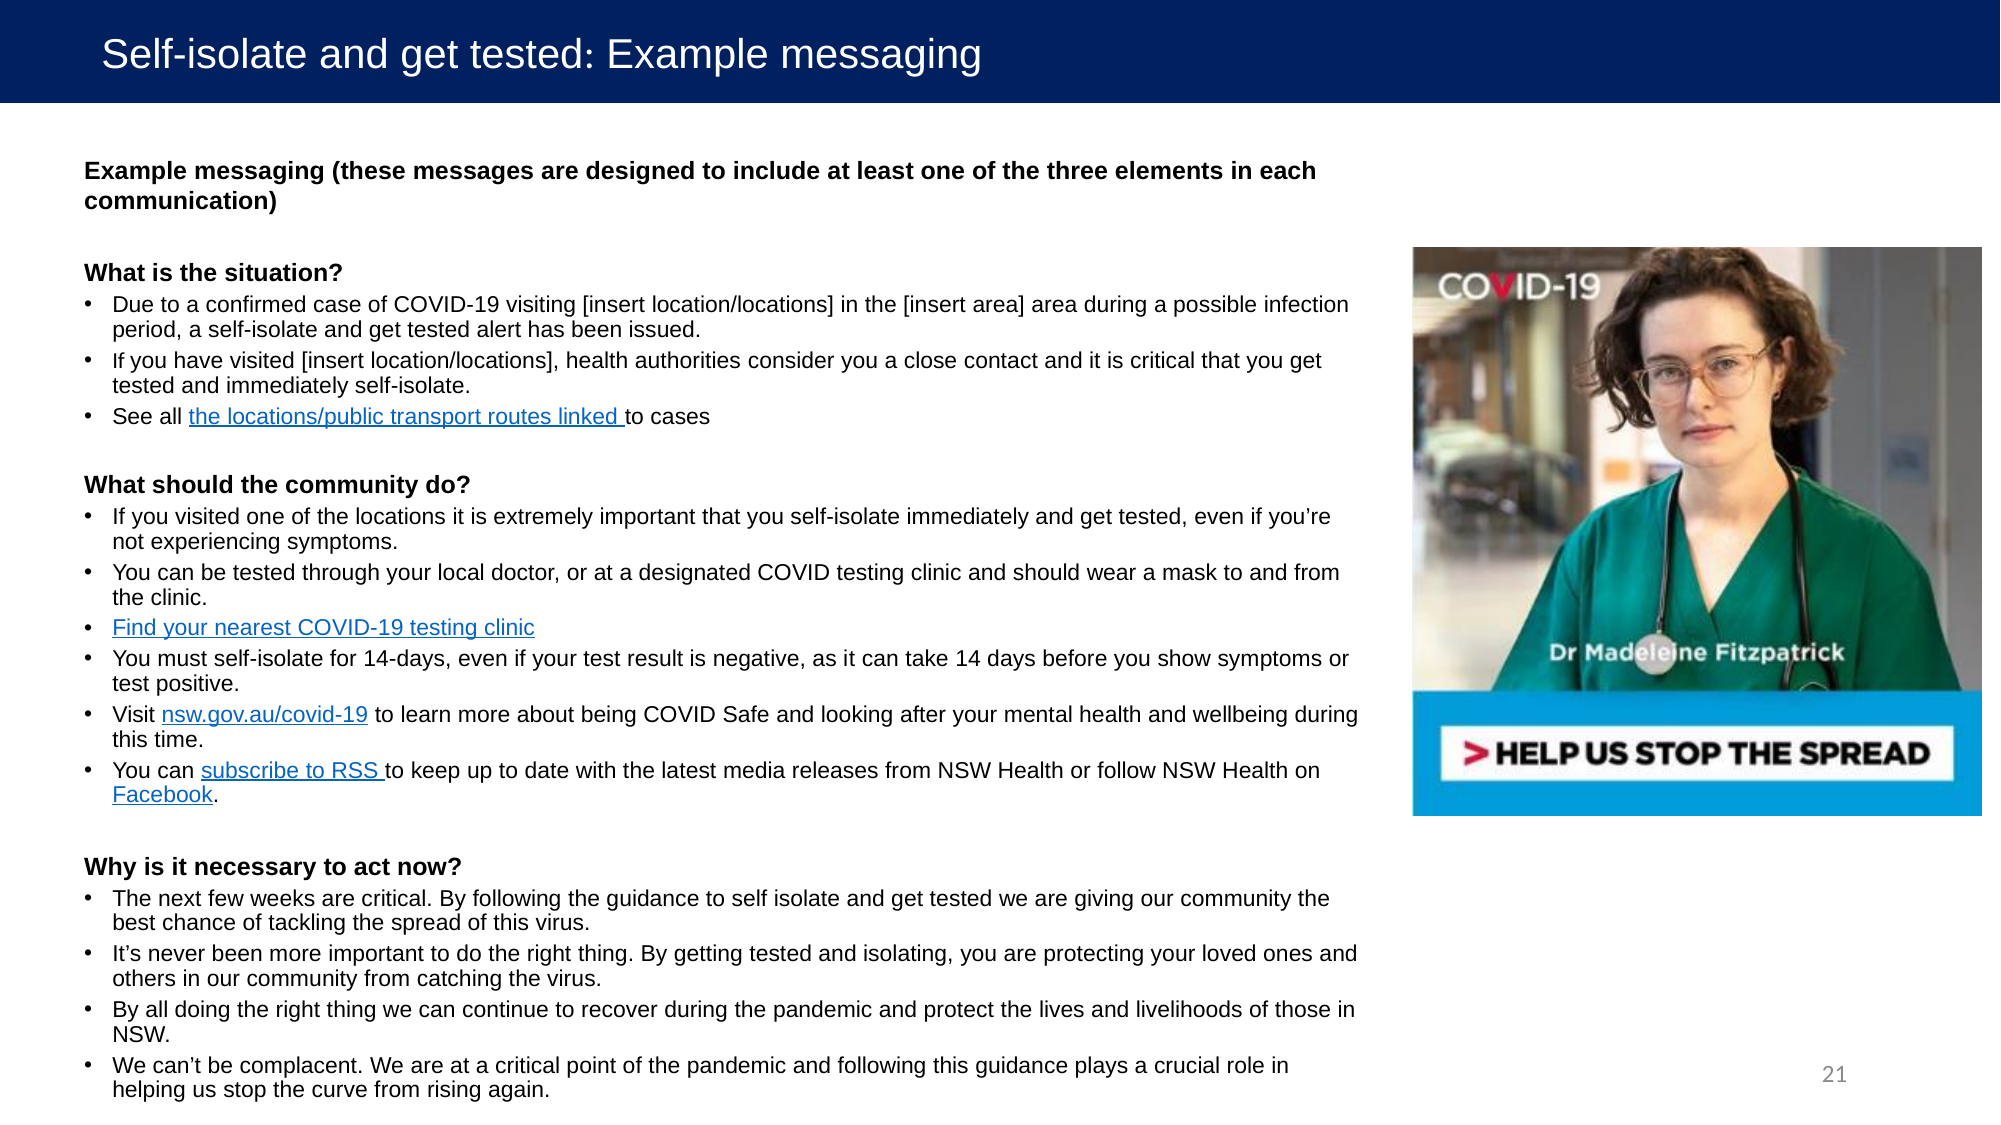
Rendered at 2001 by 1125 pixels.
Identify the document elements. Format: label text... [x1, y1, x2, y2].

picture [1412, 247, 1982, 816]
text_box Self-isolate and get tested: Example messaging [0, 0, 2000, 104]
slide_number 21 [1412, 1042, 1863, 1103]
picture [1438, 724, 1955, 784]
list Example messaging (these messages are designed to include at least one of the three elements in each communication) What is the situation? Due to a confirmed case of COVID-19 visiting [insert location/locations] in the [insert area] area during a possible infection period, a self-isolate and get tested alert has been issued. If you have visited [insert location/locations], health authorities consider you a close contact and it is critical that you get tested and immediately self-isolate. See all the locations/public transport routes linked to cases What should the community do? If you visited one of the locations it is extremely important that you self-isolate immediately and get tested, even if you’re not experiencing symptoms. You can be tested through your local doctor, or at a designated COVID testing clinic and should wear a mask to and from the clinic. Find your nearest COVID-19 testing clinic You must self-isolate for 14-days, even if your test result is negative, as it can take 14 days before you show symptoms or test positive. Visit nsw.gov.au/covid-19 to learn more about being COVID Safe and looking after your mental health and wellbeing during this time. You can subscribe to RSS to keep up to date with the latest media releases from NSW Health or follow NSW Health on Facebook. Why is it necessary to act now? The next few weeks are critical. By following the guidance to self isolate and get tested we are giving our community the best chance of tackling the spread of this virus. It’s never been more important to do the right thing. By getting tested and isolating, you are protecting your loved ones and others in our community from catching the virus. By all doing the right thing we can continue to recover during the pandemic and protect the lives and livelihoods of those in NSW. We can’t be complacent. We are at a critical point of the pandemic and following this guidance plays a crucial role in helping us stop the curve from rising again. [69, 147, 1377, 1103]
